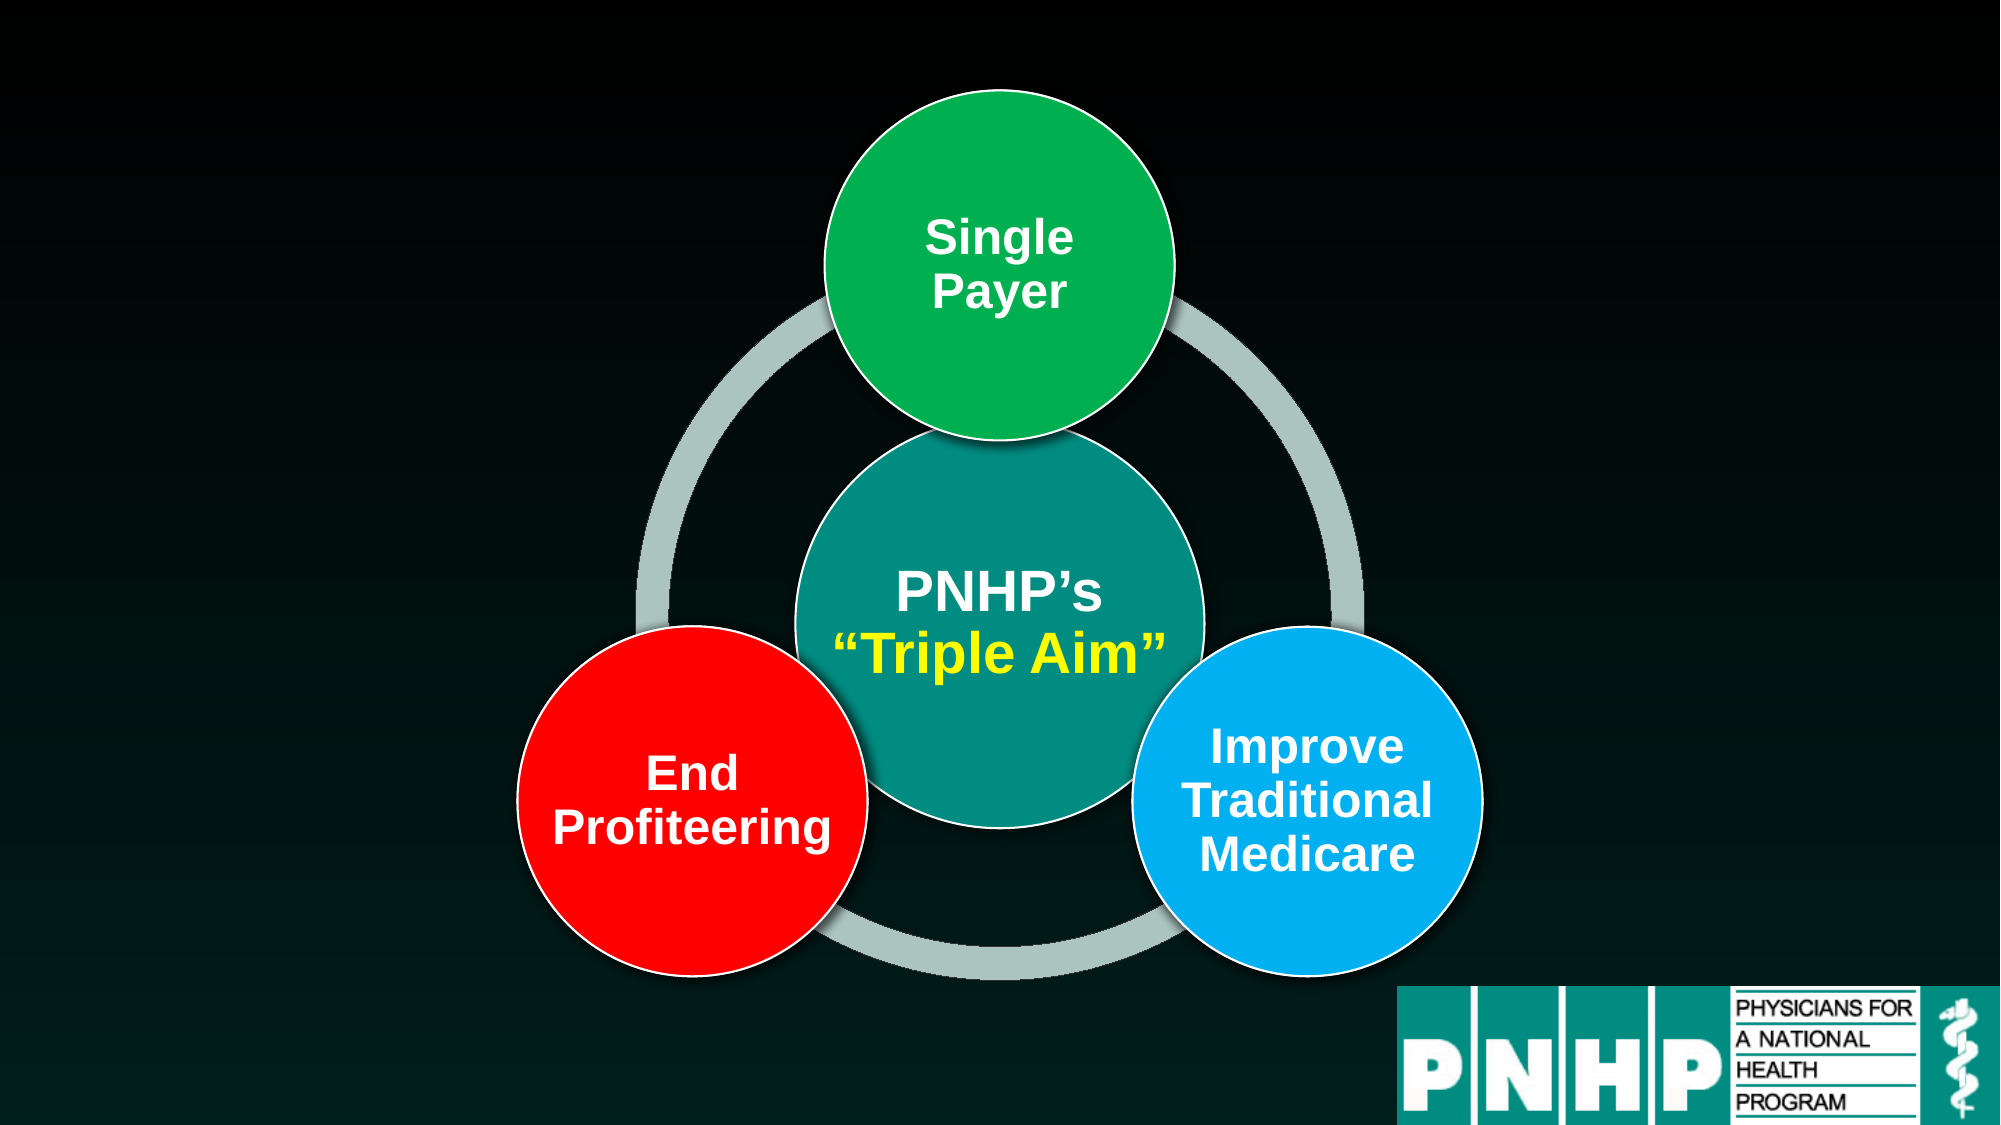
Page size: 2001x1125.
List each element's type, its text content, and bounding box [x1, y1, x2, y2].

text_box Improve Traditional Medicare [1365, 635, 1484, 968]
text_box Single Payer [824, 89, 1175, 250]
text_box End Profiteering [516, 634, 635, 968]
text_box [635, 250, 1365, 981]
picture [1397, 986, 2000, 1125]
